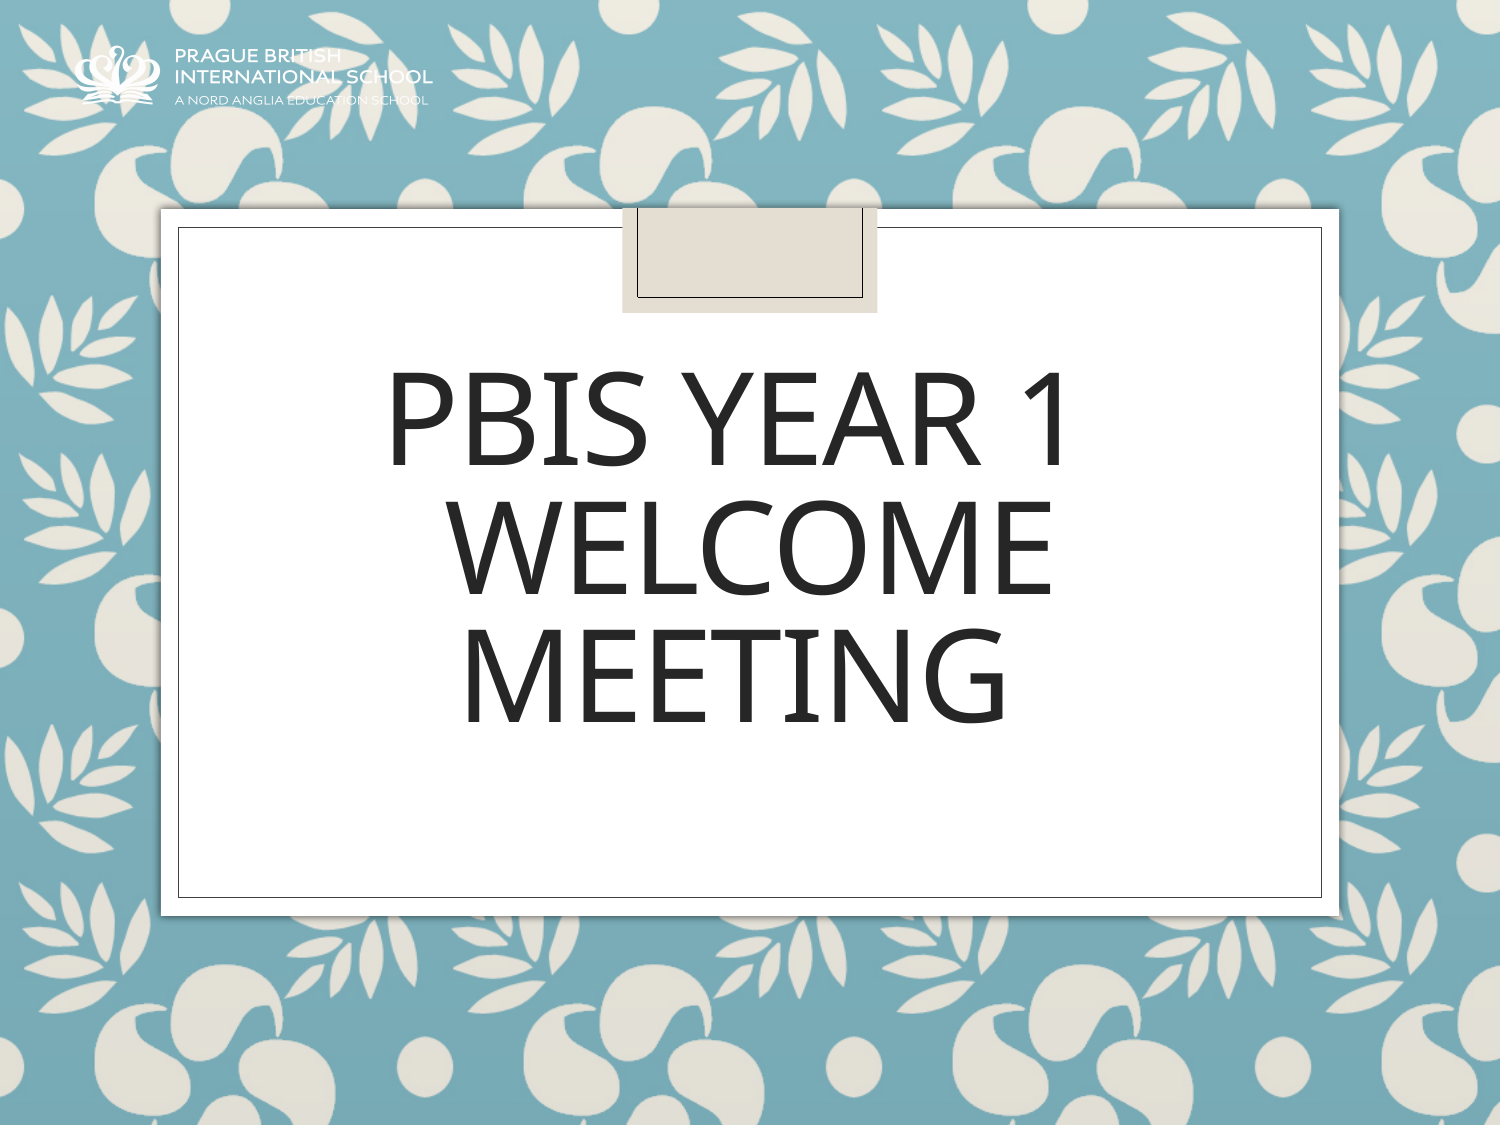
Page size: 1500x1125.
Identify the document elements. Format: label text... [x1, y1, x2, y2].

picture [64, 17, 512, 136]
title PBIS Year 1 Welcome Meeting [192, 343, 1308, 769]
